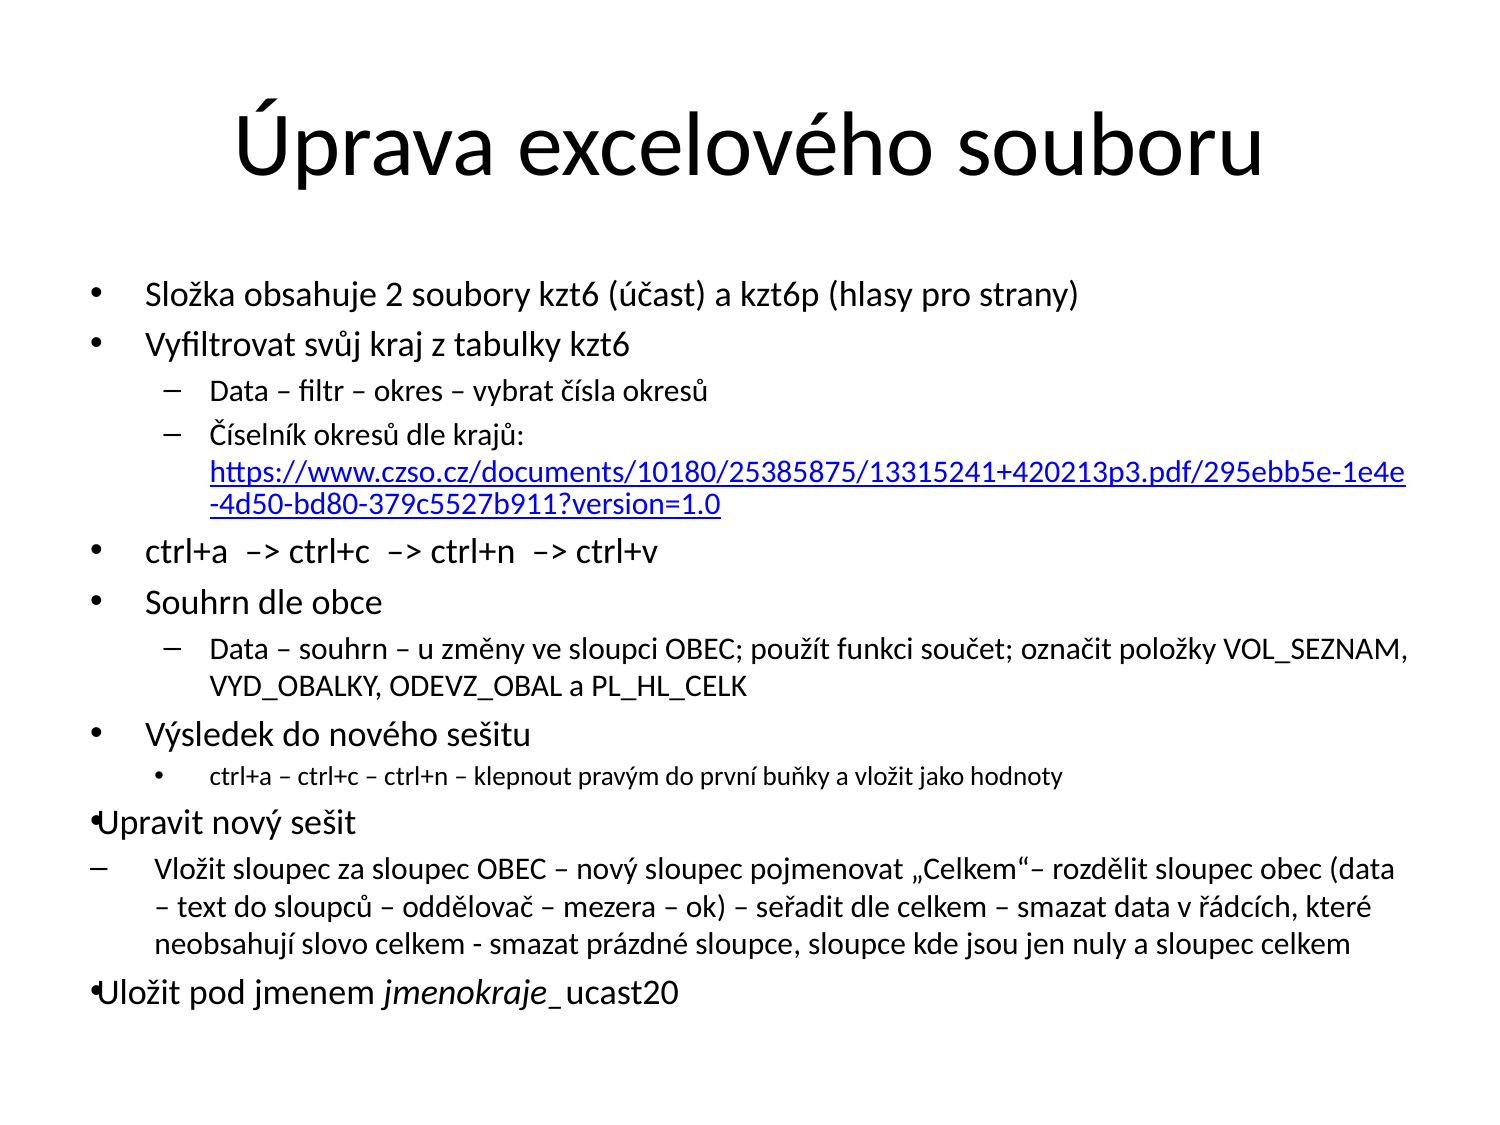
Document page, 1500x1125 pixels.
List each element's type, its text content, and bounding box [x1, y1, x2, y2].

list Složka obsahuje 2 soubory kzt6 (účast) a kzt6p (hlasy pro strany) Vyfiltrovat svůj kraj z tabulky kzt6 Data – filtr – okres – vybrat čísla okresů Číselník okresů dle krajů: https://www.czso.cz/documents/10180/25385875/13315241+420213p3.pdf/295ebb5e-1e4e-4d50-bd80-379c5527b911?version=1.0 ctrl+a –> ctrl+c –> ctrl+n –> ctrl+v Souhrn dle obce Data – souhrn – u změny ve sloupci OBEC; použít funkci součet; označit položky VOL_SEZNAM, VYD_OBALKY, ODEVZ_OBAL a PL_HL_CELK Výsledek do nového sešitu ctrl+a – ctrl+c – ctrl+n – klepnout pravým do první buňky a vložit jako hodnoty Upravit nový sešit Vložit sloupec za sloupec OBEC – nový sloupec pojmenovat „Celkem“– rozdělit sloupec obec (data – text do sloupců – oddělovač – mezera – ok) – seřadit dle celkem – smazat data v řádcích, které neobsahují slovo celkem - smazat prázdné sloupce, sloupce kde jsou jen nuly a sloupec celkem Uložit pod jmenem jmenokraje_ucast20 [75, 262, 1425, 1005]
title Úprava excelového souboru [75, 45, 1425, 233]
